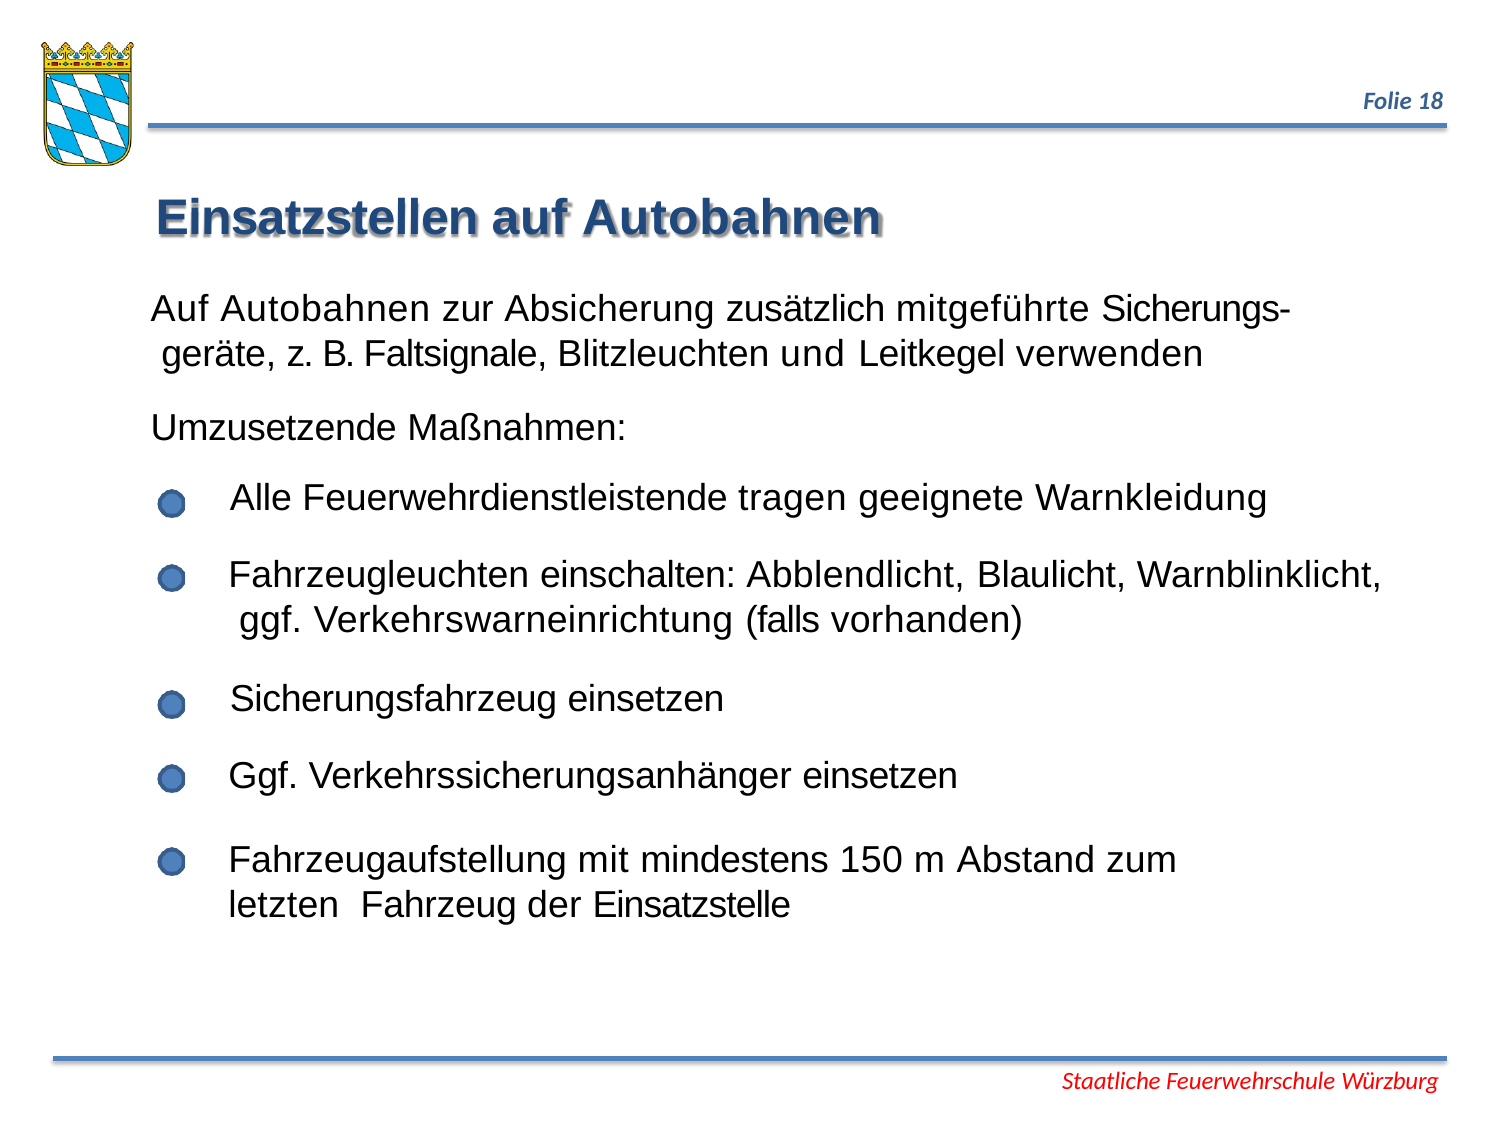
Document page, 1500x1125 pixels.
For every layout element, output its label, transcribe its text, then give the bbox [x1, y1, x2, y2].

picture [41, 42, 136, 166]
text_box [45, 1052, 1455, 1072]
text_box Auf Autobahnen zur Absicherung zusätzlich mitgeführte Sicherungs- geräte, z. B. Faltsignale, Blitzleuchten und Leitkegel verwenden Umzusetzende Maßnahmen: Alle Feuerwehrdienstleistende tragen geeignete Warnkleidung Fahrzeugleuchten einschalten: Abblendlicht, Blaulicht, Warnblinklicht, ggf. Verkehrswarneinrichtung (falls vorhanden) Sicherungsfahrzeug einsetzen Ggf. Verkehrssicherungsanhänger einsetzen Fahrzeugaufstellung mit mindestens 150 m Abstand zum letzten Fahrzeug der Einsatzstelle [148, 282, 1390, 926]
footer Staatliche Feuerwehrschule Würzburg [1059, 1079, 1446, 1125]
text_box [124, 171, 919, 283]
text_box Folie 18 [1361, 82, 1446, 115]
picture [140, 119, 1454, 138]
title Einsatzstellen auf Autobahnen [153, 182, 886, 282]
